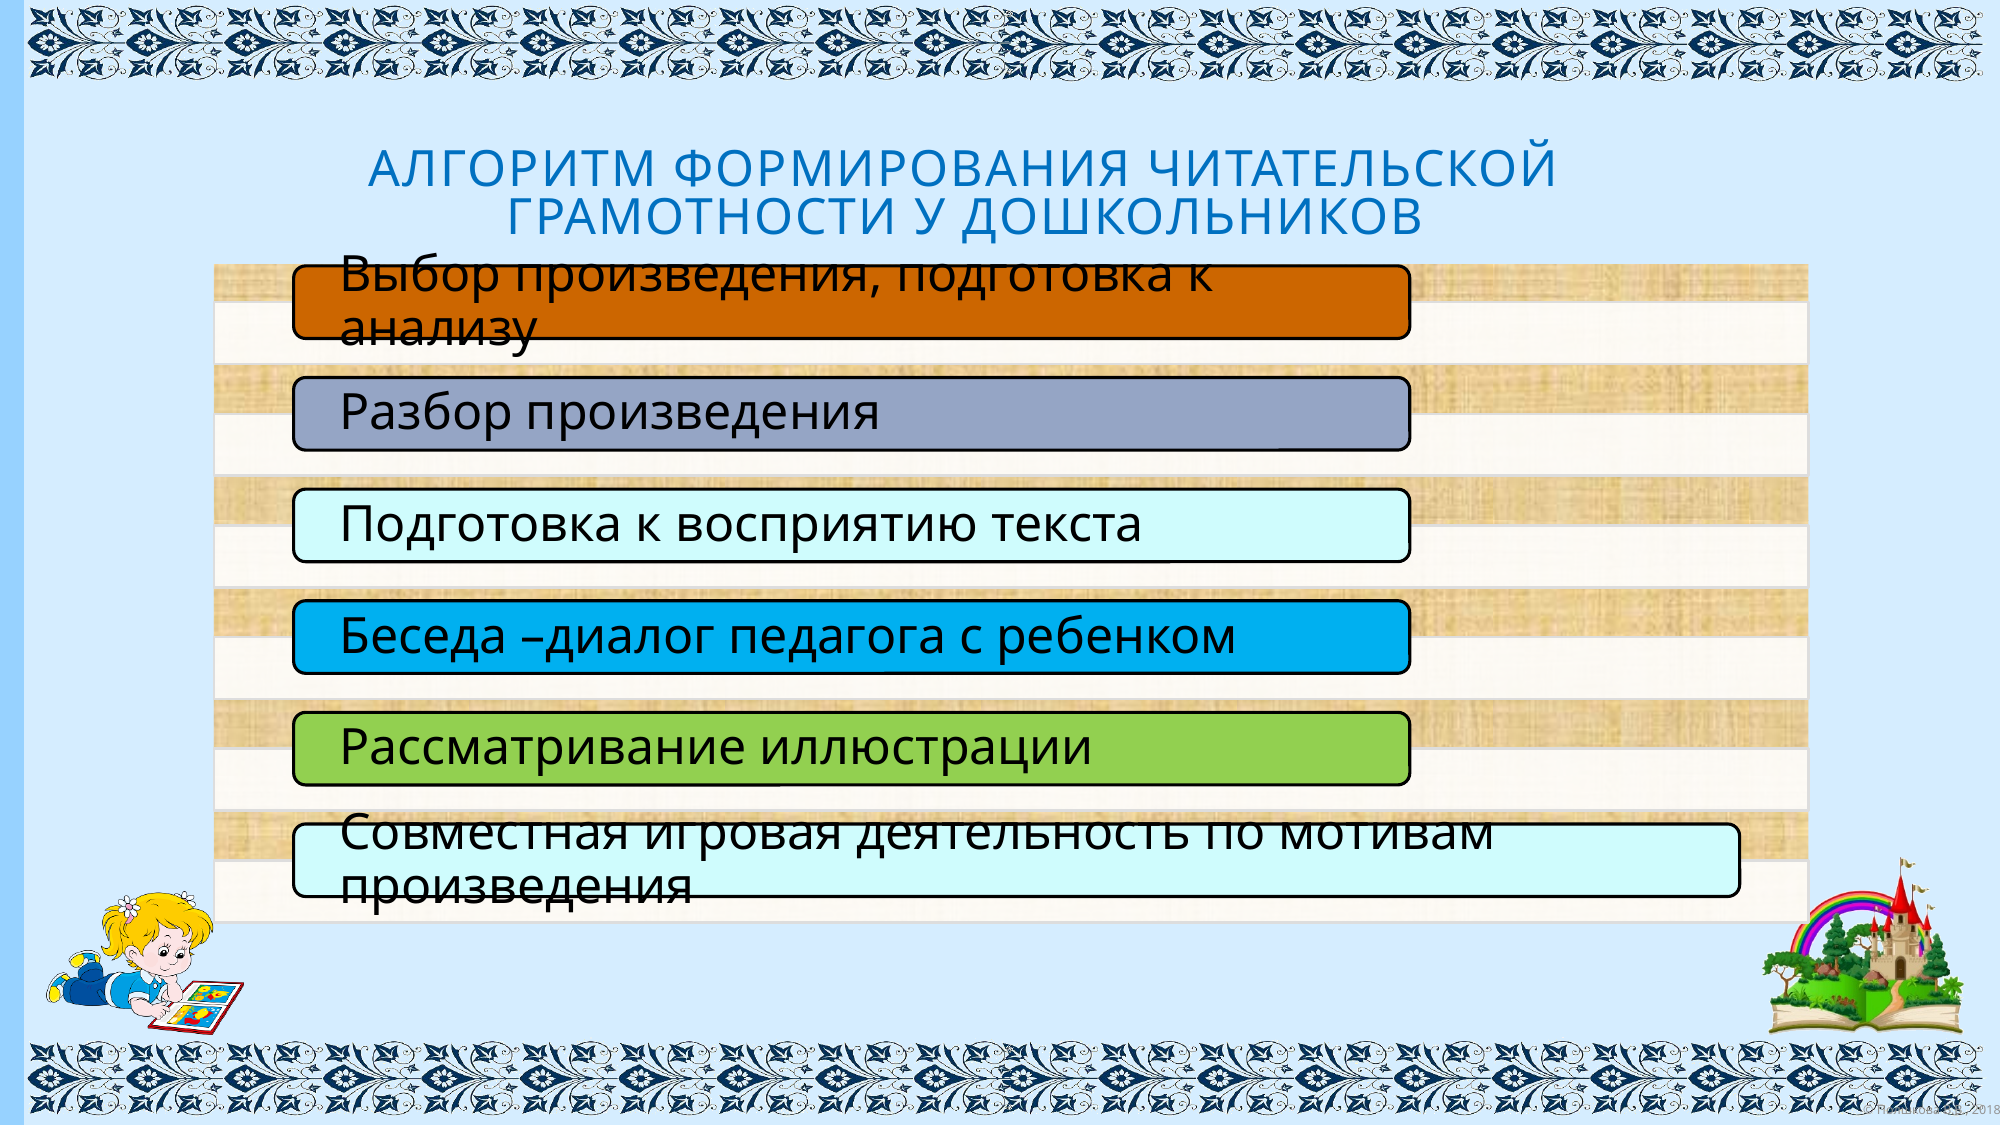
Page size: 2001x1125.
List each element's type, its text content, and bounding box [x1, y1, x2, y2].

picture [24, 0, 2000, 90]
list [213, 263, 1809, 925]
title Алгоритм формирования читательской грамотности у дошкольников [168, 120, 1763, 272]
picture [24, 857, 2000, 1125]
